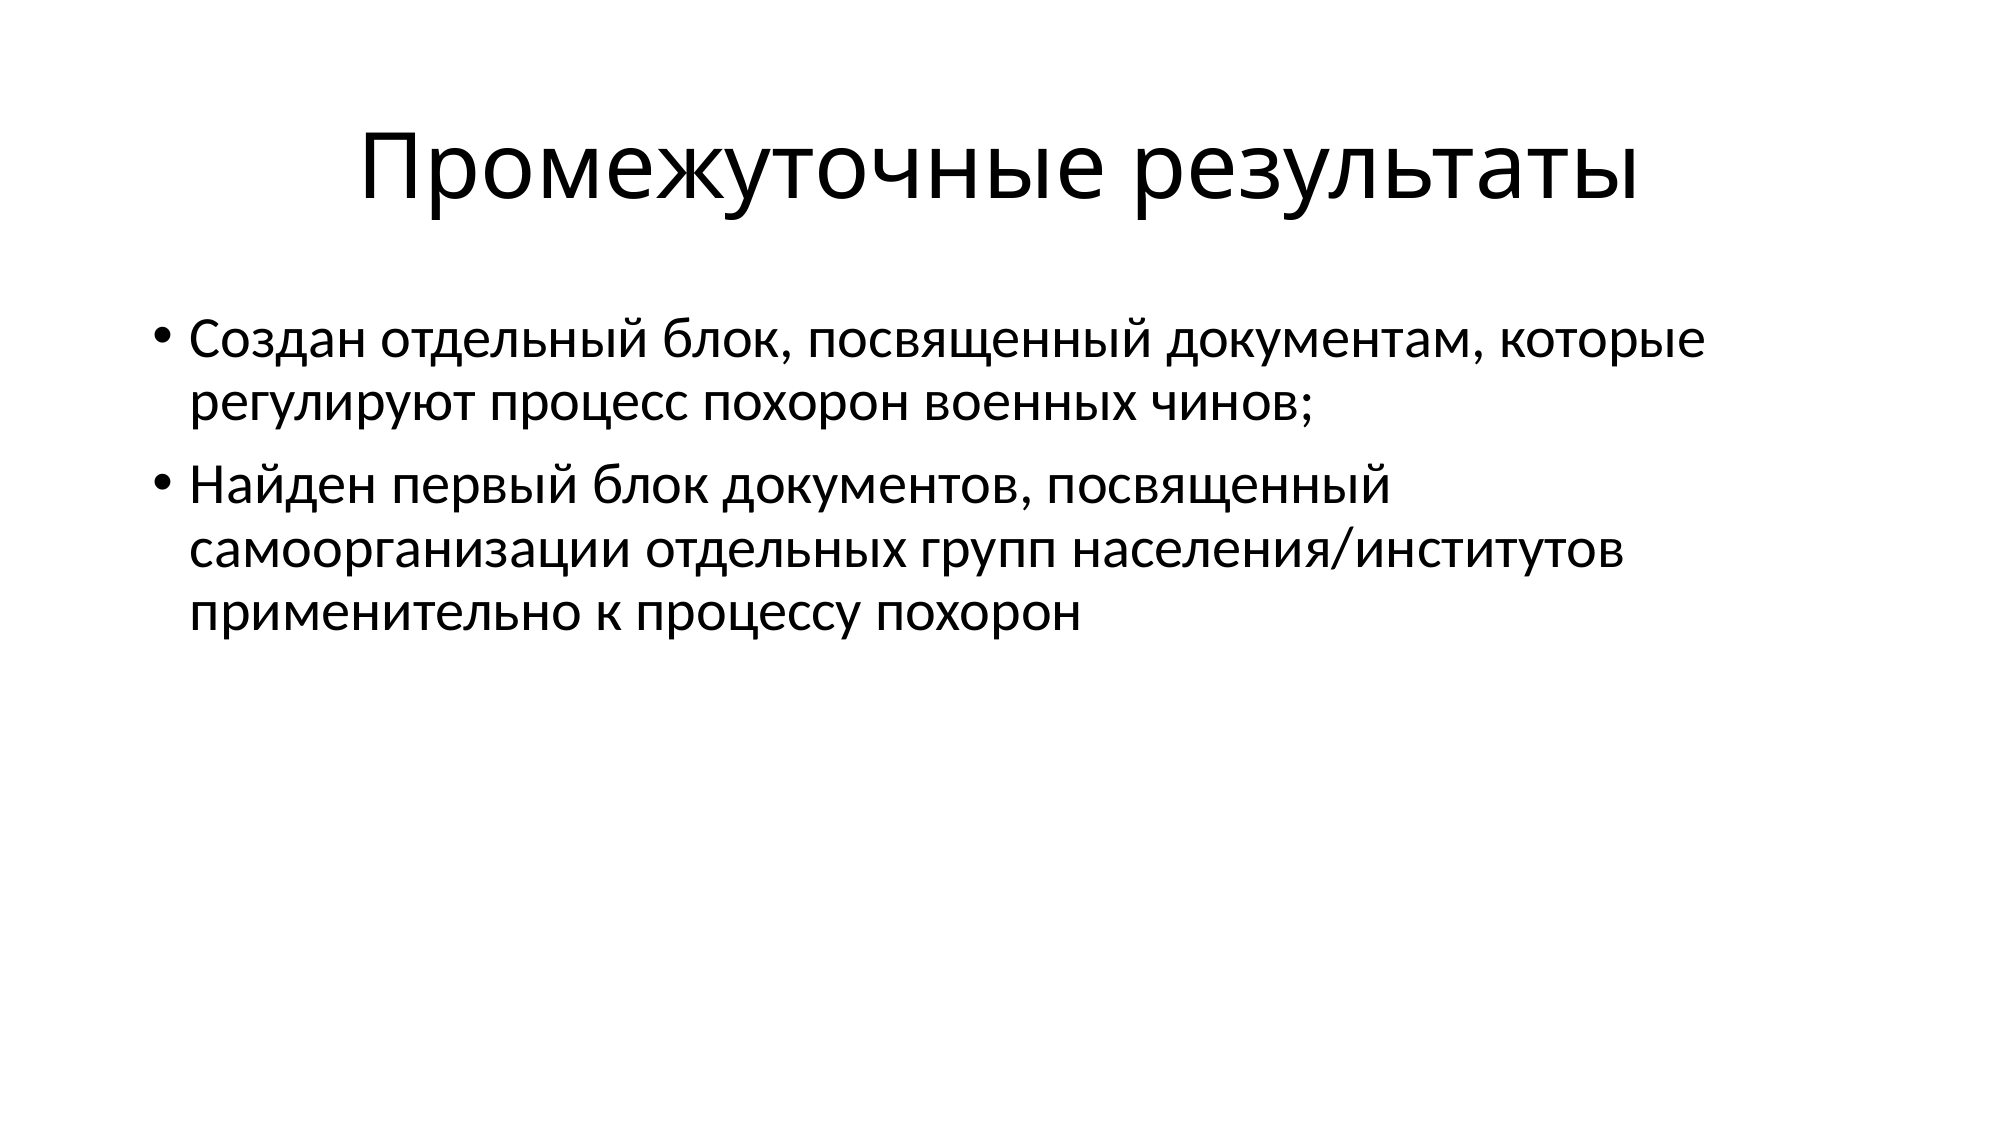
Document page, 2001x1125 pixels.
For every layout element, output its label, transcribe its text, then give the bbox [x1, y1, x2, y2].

list Создан отдельный блок, посвященный документам, которые регулируют процесс похорон военных чинов; Найден первый блок документов, посвященный самоорганизации отдельных групп населения/институтов применительно к процессу похорон [137, 299, 1863, 1014]
title Промежуточные результаты [137, 59, 1863, 278]
